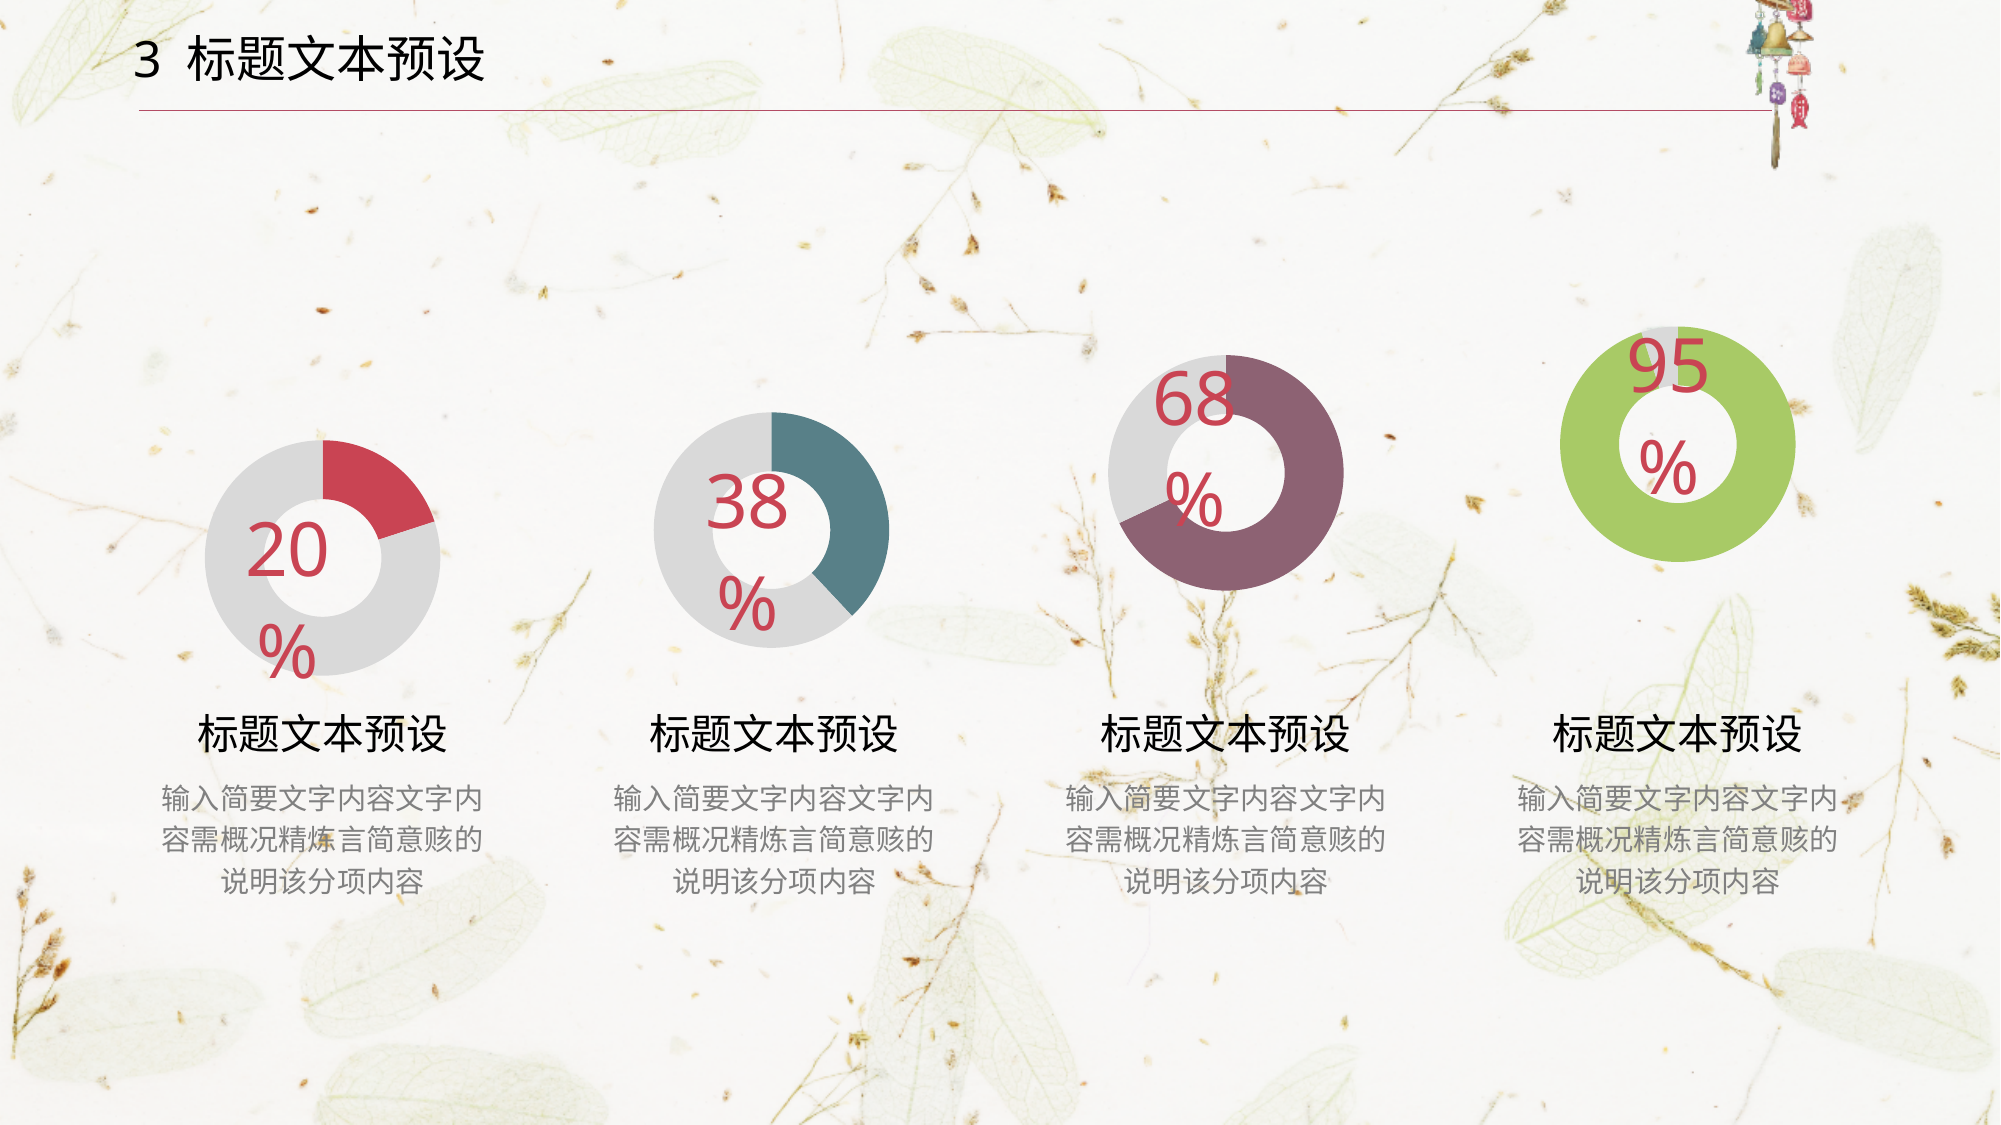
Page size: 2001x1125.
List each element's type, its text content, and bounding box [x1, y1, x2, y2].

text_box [1716, 0, 1880, 180]
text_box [1042, 700, 1410, 904]
picture [0, 0, 2000, 1125]
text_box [1494, 700, 1862, 904]
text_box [138, 700, 507, 904]
text_box 3 标题文本预设 [118, 20, 502, 96]
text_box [590, 700, 958, 904]
chart [96, 313, 1904, 701]
